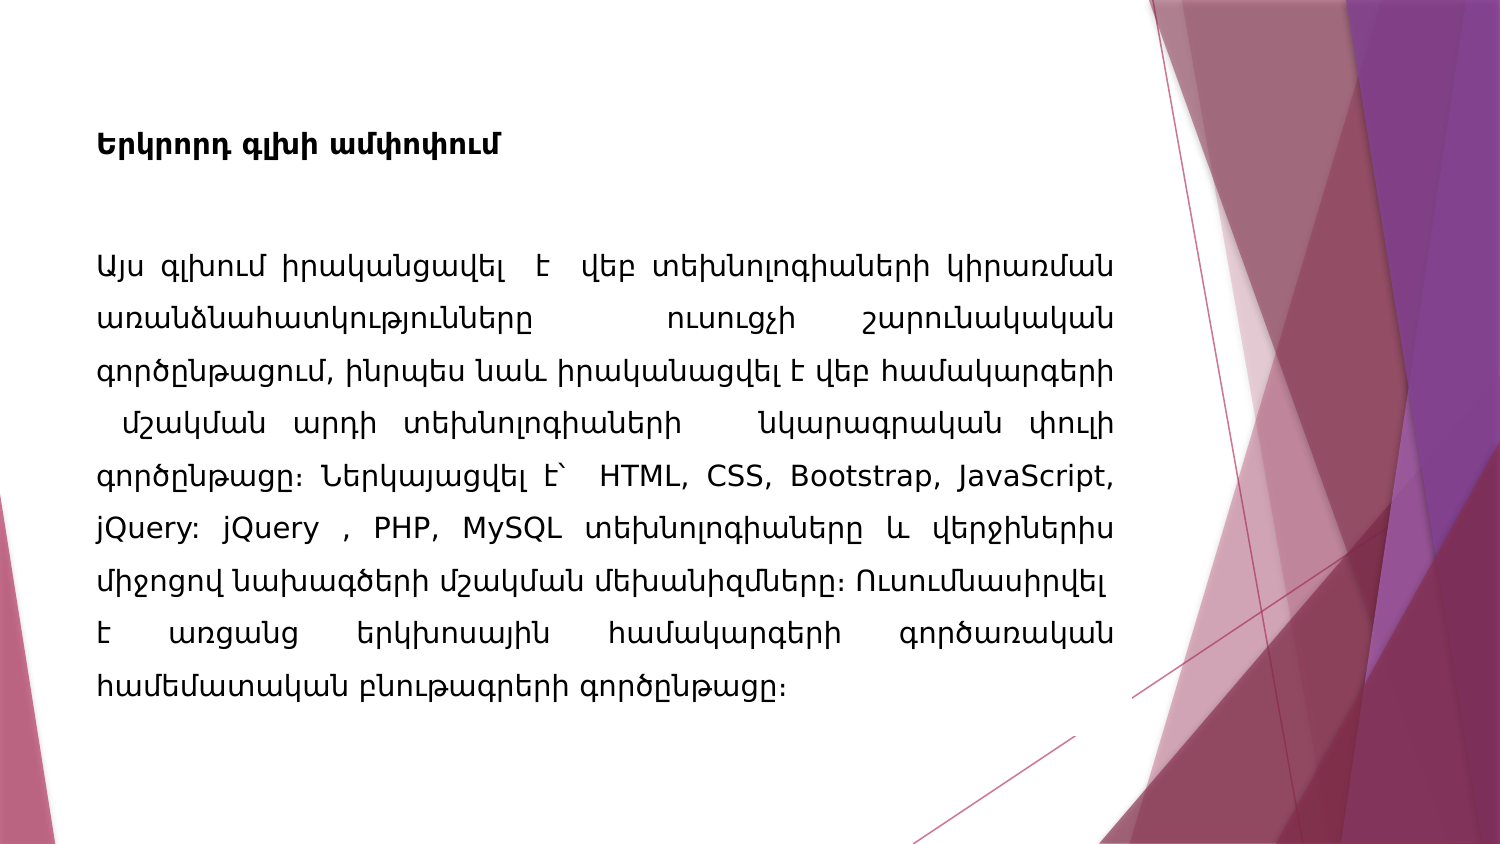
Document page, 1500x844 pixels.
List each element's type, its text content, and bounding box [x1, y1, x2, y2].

text_box Երկրորդ գլխի ամփոփում Այս գլխում իրականցավել է վեբ տեխնոլոգիաների կիրառման առանձնահատկությունները ուսուցչի շարունակական գործընթացում, ինրպես նաև իրականացվել է վեբ համակարգերի մշակման արդի տեխնոլոգիաների նկարագրական փուլի գործընթացը։ Ներկայացվել է՝ HTML, CSS, Bootstrap, JavaScript, jQuery: jQuery , PHP, MySQL տեխնոլոգիաները և վերջիներիս միջոցով նախագծերի մշակման մեխանիզմները։ Ուսումնասիրվել է առցանց երկխոսային համակարգերի գործառական համեմատական բնութագրերի գործընթացը։ [80, 91, 1132, 736]
